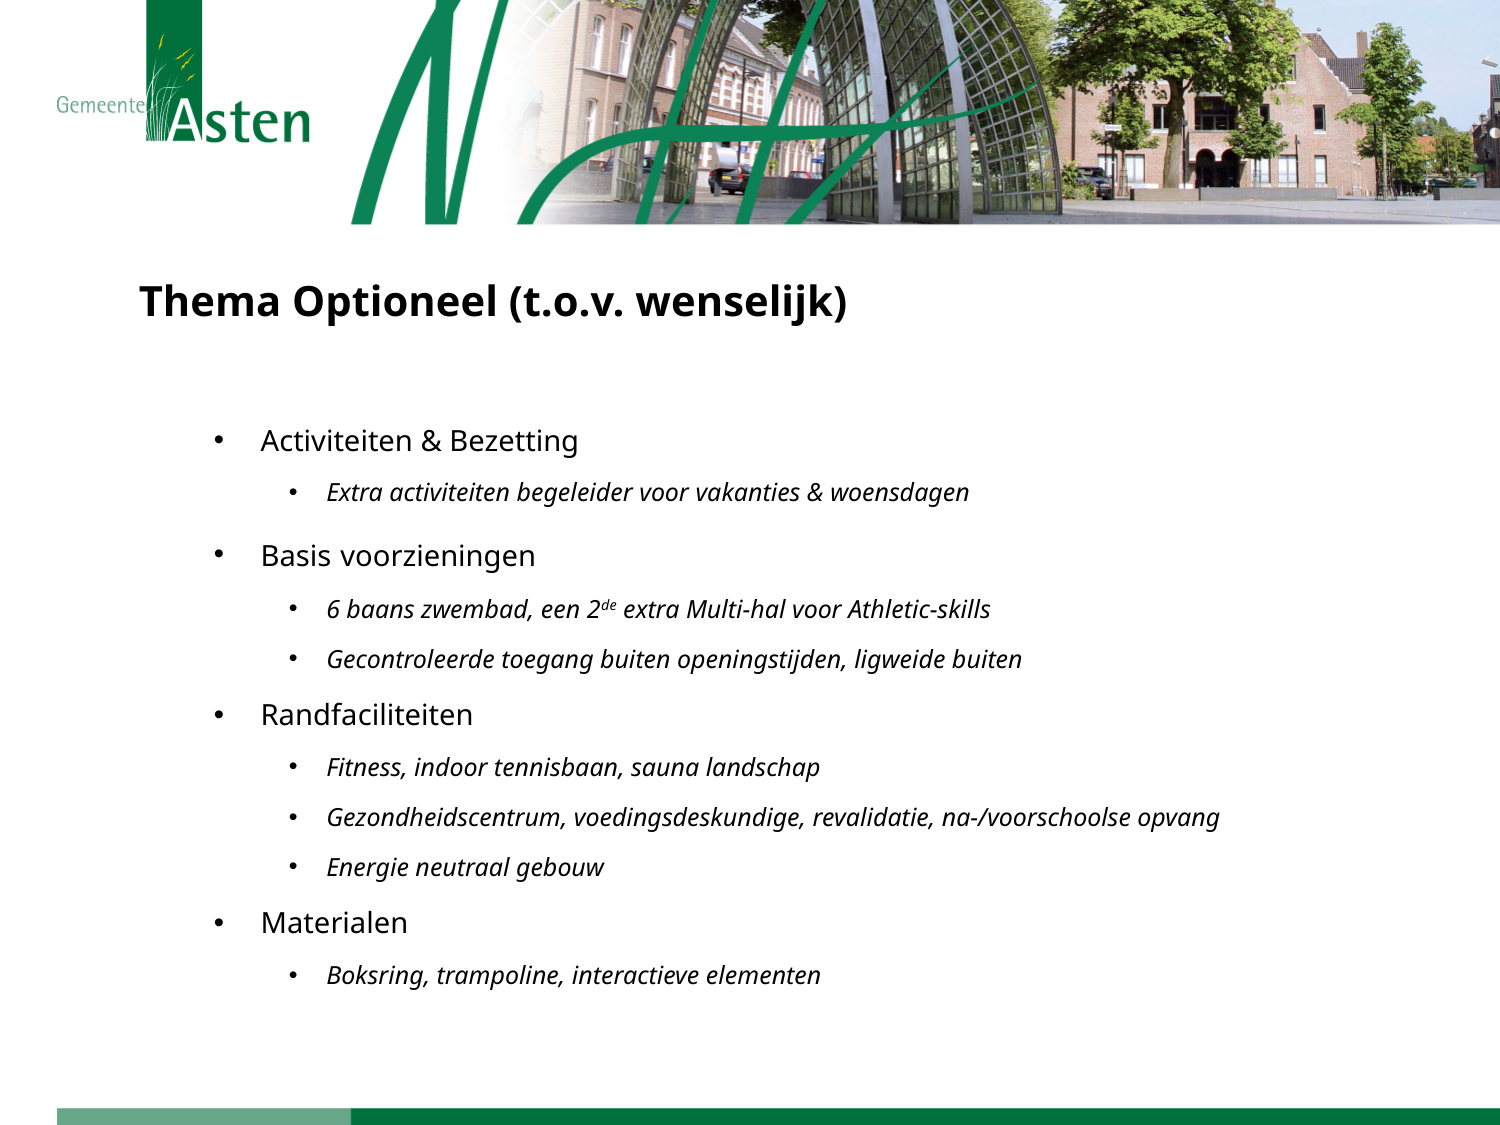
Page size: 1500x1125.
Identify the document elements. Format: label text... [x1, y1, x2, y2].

text_box Activiteiten & Bezetting Extra activiteiten begeleider voor vakanties & woensdagen Basis voorzieningen 6 baans zwembad, een 2de extra Multi-hal voor Athletic-skills Gecontroleerde toegang buiten openingstijden, ligweide buiten Randfaciliteiten Fitness, indoor tennisbaan, sauna landschap Gezondheidscentrum, voedingsdeskundige, revalidatie, na-/voorschoolse opvang Energie neutraal gebouw Materialen Boksring, trampoline, interactieve elementen [123, 397, 1436, 965]
text_box Thema Optioneel (t.o.v. wenselijk) [123, 267, 1399, 397]
picture [0, 0, 1500, 1125]
